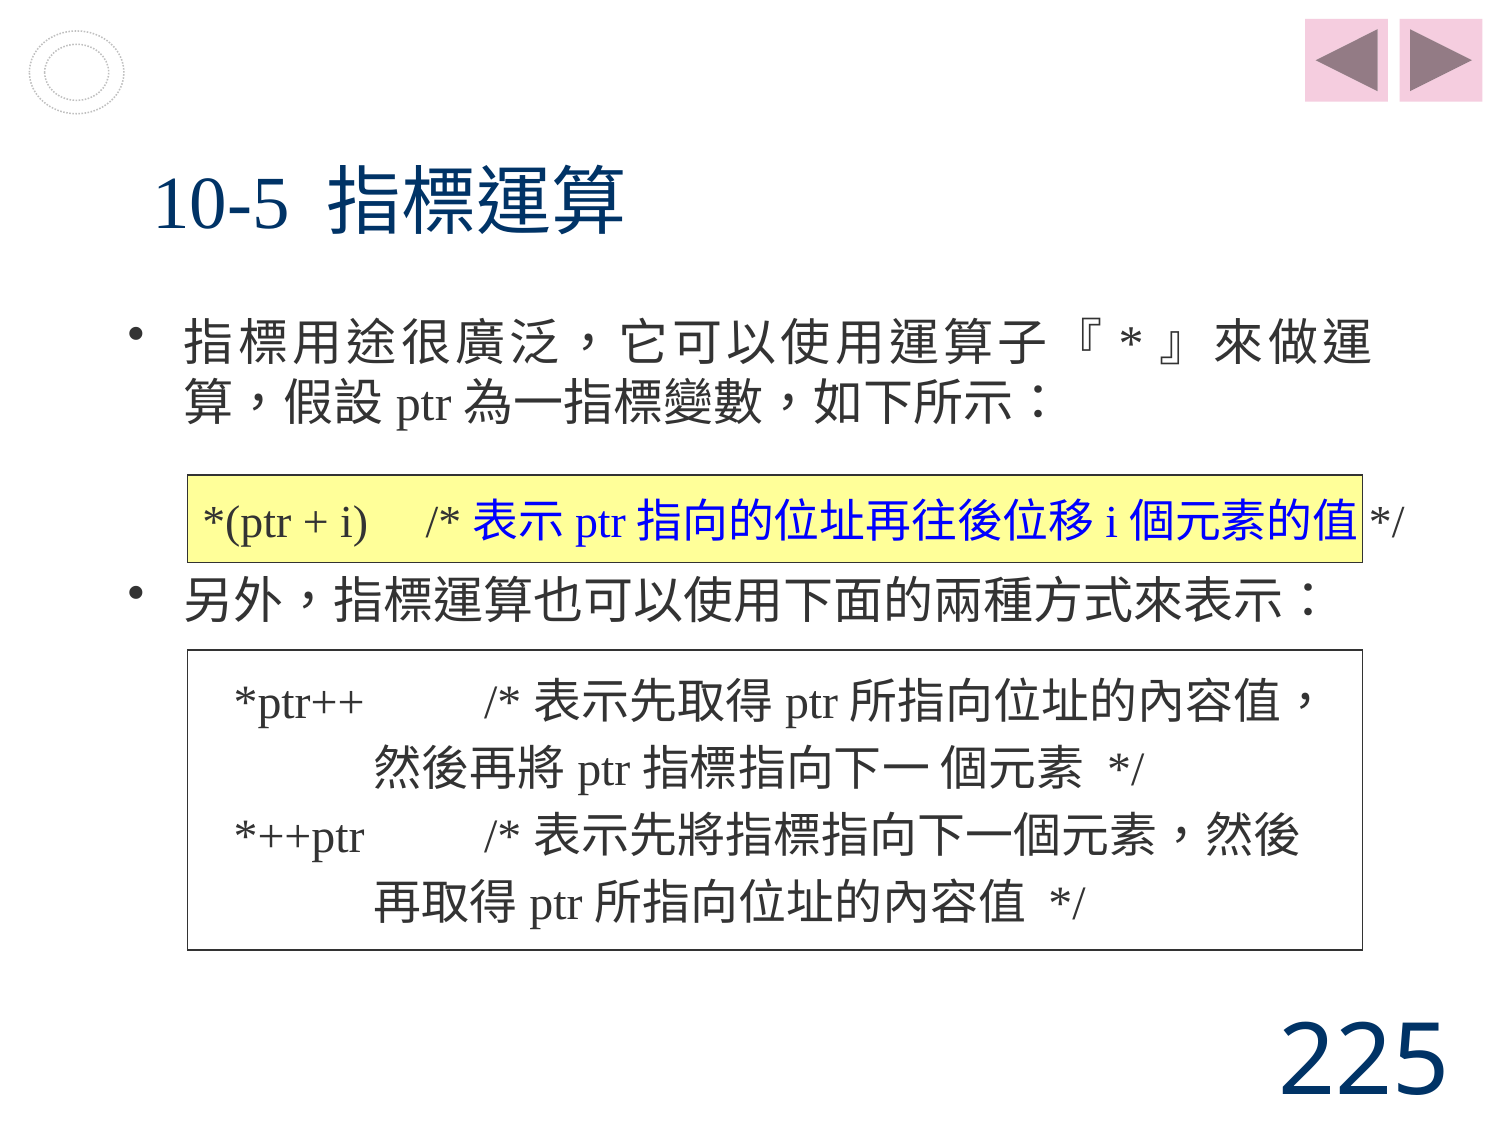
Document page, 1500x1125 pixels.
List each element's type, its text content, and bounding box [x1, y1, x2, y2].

title 10-5 指標運算 [137, 99, 1388, 288]
slide_number 225 [1245, 1024, 1483, 1101]
text_box *ptr++ /*表示先取得ptr所指向位址的內容值， 然後再將ptr指標指向下一 個元素 */ *++ptr /*表示先將指標指向下一個元素，然後 再取得ptr所指向位址的內容值 */ [187, 649, 1363, 950]
list 指標用途很廣泛，它可以使用運算子『*』來做運算，假設ptr為一指標變數，如下所示： 另外，指標運算也可以使用下面的兩種方式來表示： [112, 302, 1388, 1000]
text_box *(ptr + i) /*表示ptr指向的位址再往後位移i個元素的值*/ [187, 474, 1363, 563]
